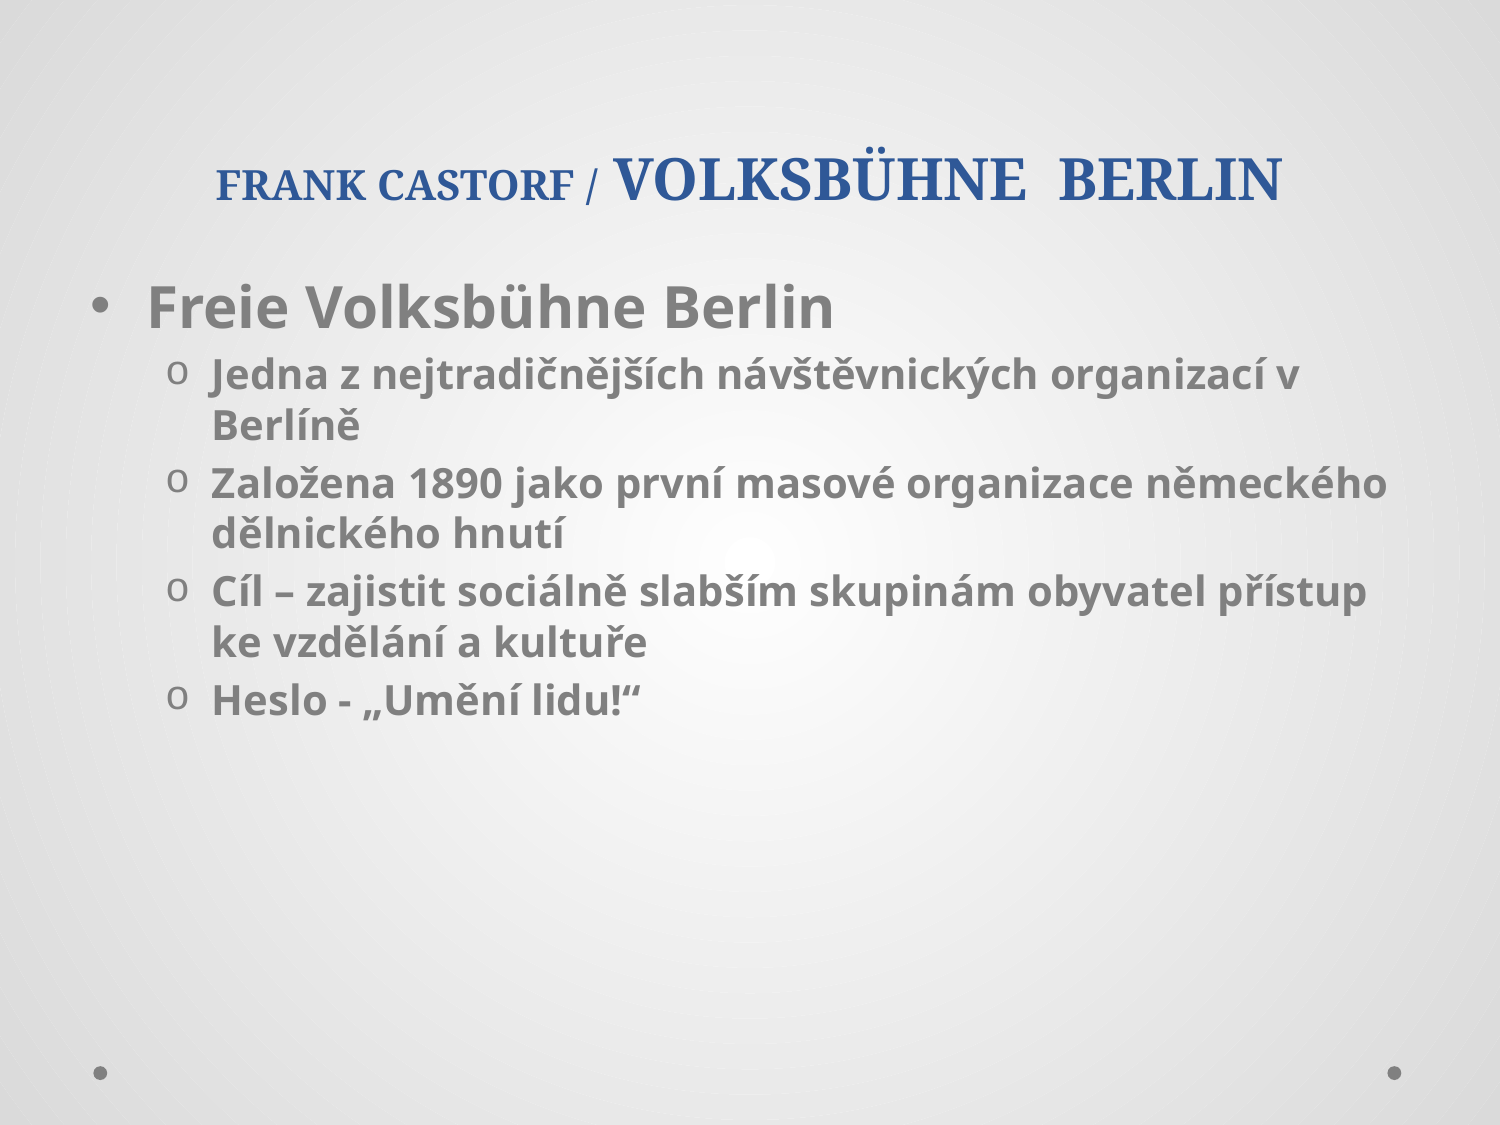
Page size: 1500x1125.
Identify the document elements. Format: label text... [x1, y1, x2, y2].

list Freie Volksbühne Berlin Jedna z nejtradičnějších návštěvnických organizací v Berlíně Založena 1890 jako první masové organizace německého dělnického hnutí Cíl – zajistit sociálně slabším skupinám obyvatel přístup ke vzdělání a kultuře Heslo - „Umění lidu!“ [75, 262, 1425, 1005]
title FRANK CASTORF / VOLKSBÜHNE BERLIN [75, 0, 1425, 220]
